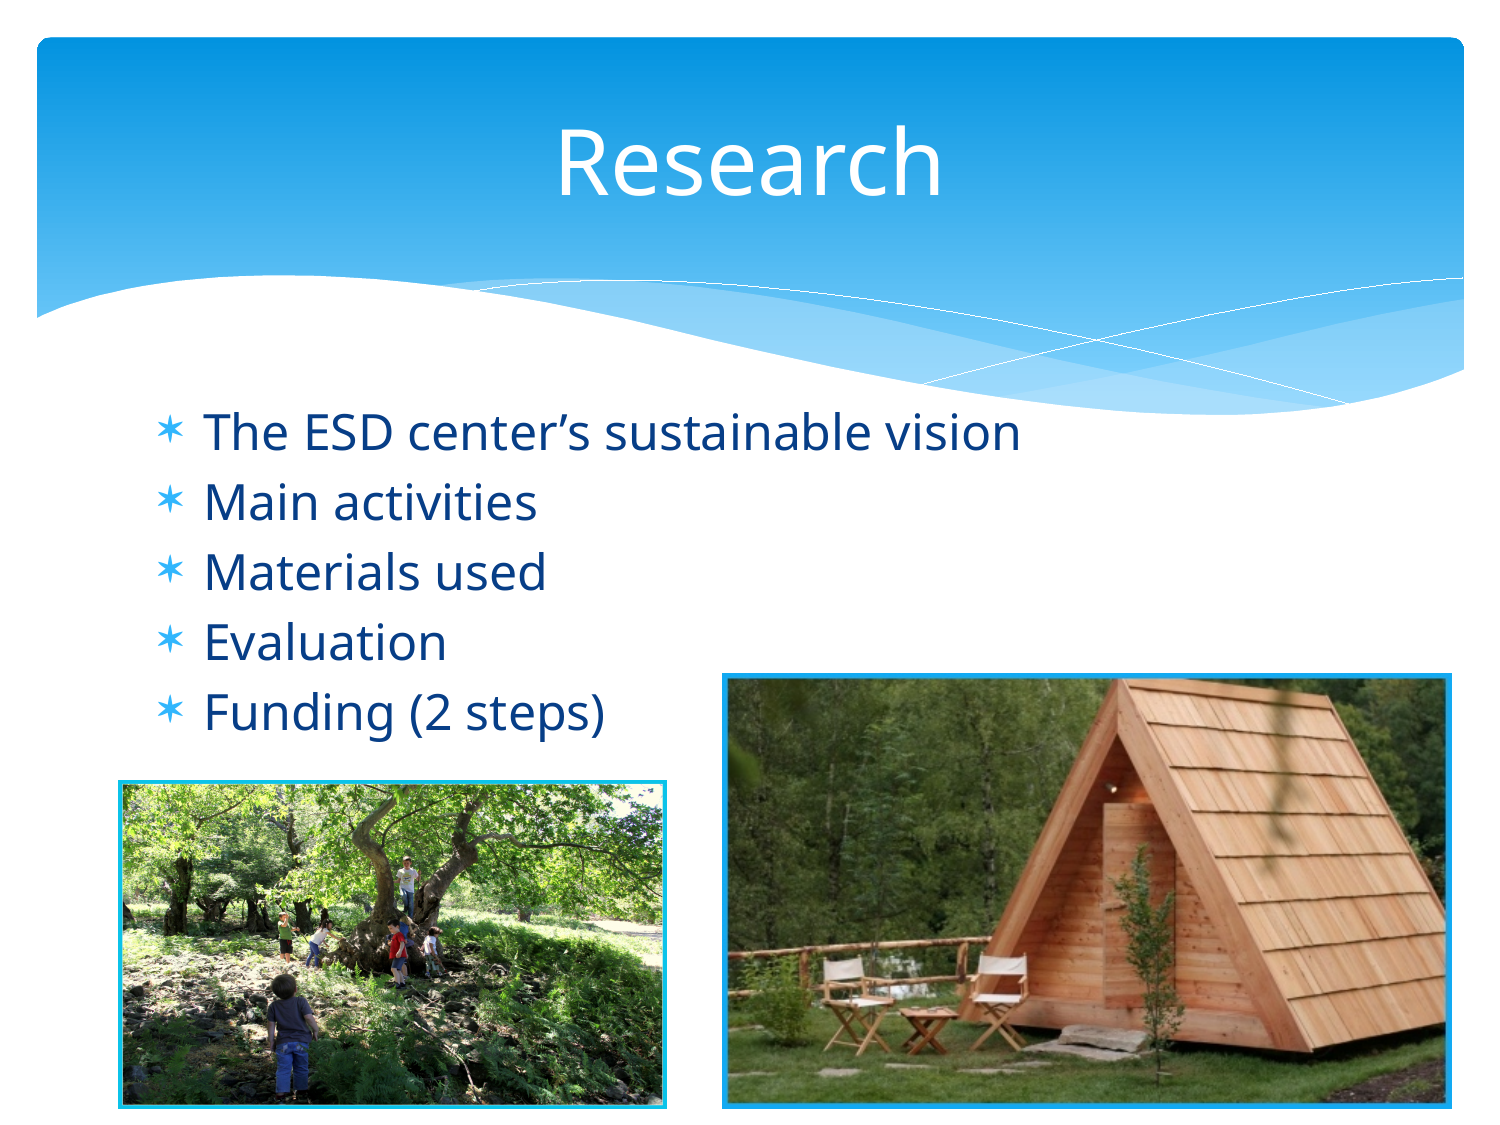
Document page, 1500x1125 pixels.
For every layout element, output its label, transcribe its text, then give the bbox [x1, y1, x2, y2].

picture [118, 779, 667, 1109]
picture [727, 677, 1448, 1104]
list The ESD center’s sustainable vision Main activities Materials used Evaluation Funding (2 steps) [143, 393, 1359, 960]
title Research [75, 55, 1425, 261]
